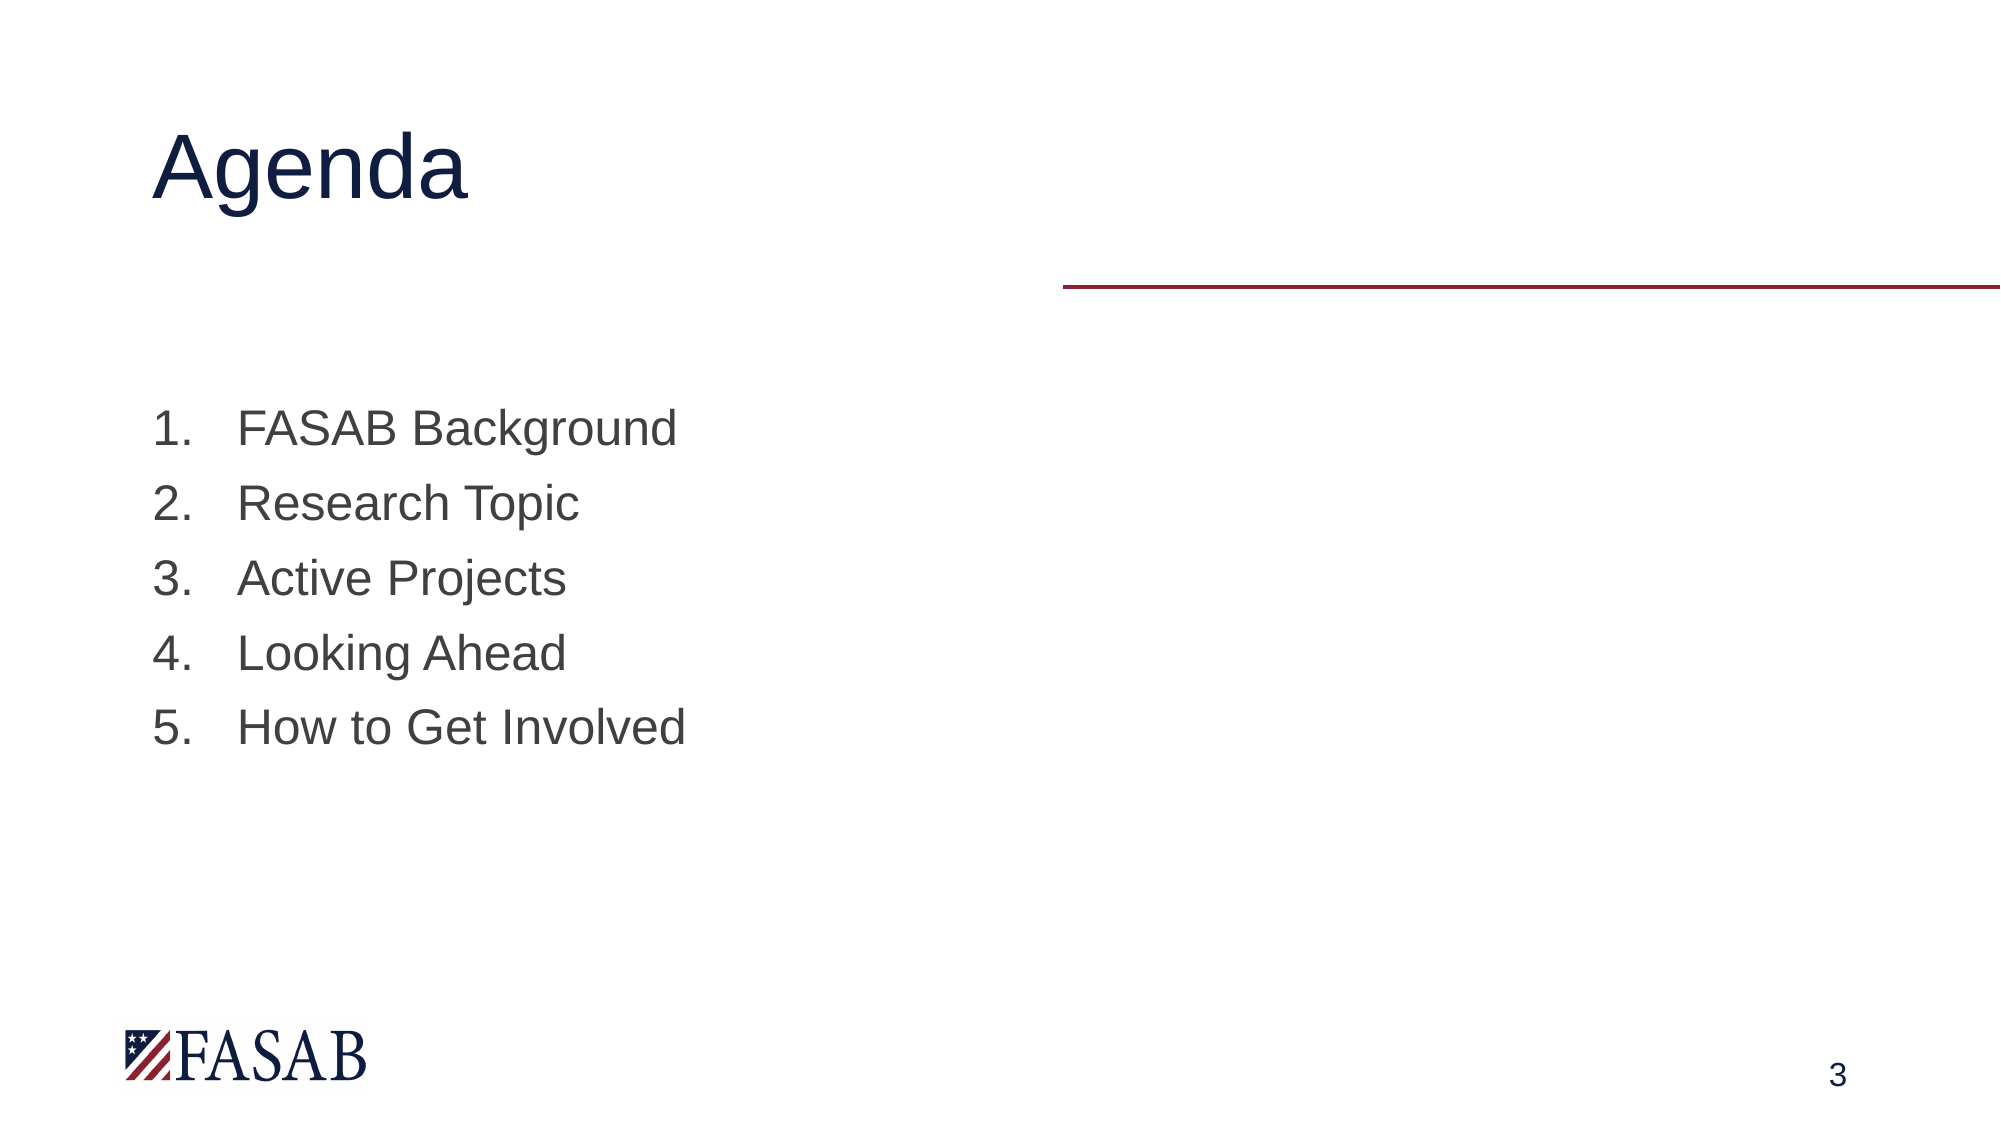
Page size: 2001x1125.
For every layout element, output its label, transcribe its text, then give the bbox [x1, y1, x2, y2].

slide_number 3 [1412, 1042, 1863, 1103]
list FASAB Background Research Topic Active Projects Looking Ahead How to Get Involved [137, 239, 1863, 954]
title Agenda [137, 59, 1863, 239]
